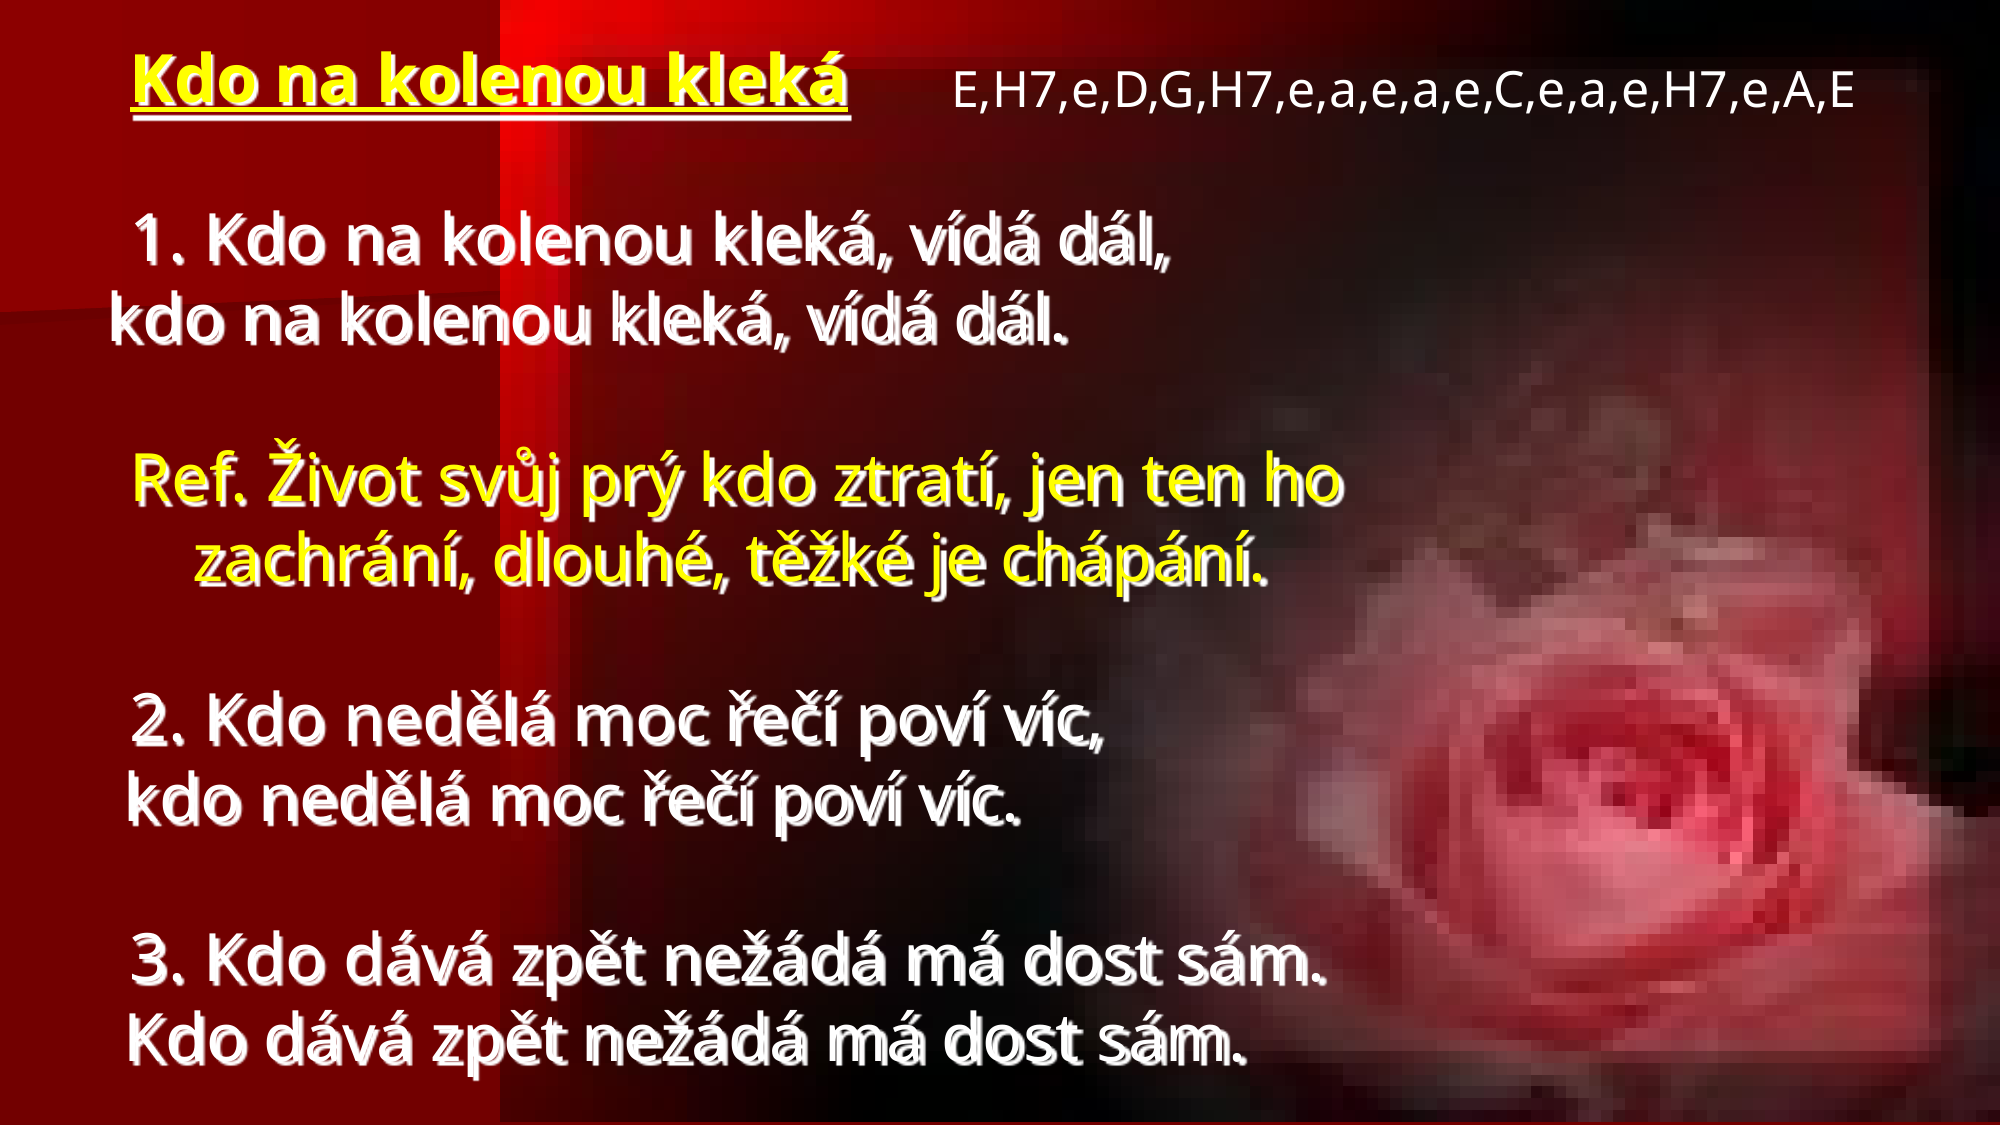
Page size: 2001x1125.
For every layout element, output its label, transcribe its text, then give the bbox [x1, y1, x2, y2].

text_box Kdo na kolenou kleká Kdo na kolenou kleká, vídá dál, kdo na kolenou kleká, vídá dál. Ref. Život svůj prý kdo ztratí, jen ten ho zachrání, dlouhé, těžké je chápání. 2. Kdo nedělá moc řečí poví víc, kdo nedělá moc řečí poví víc. 3. Kdo dává zpět nežádá má dost sám. Kdo dává zpět nežádá má dost sám. [40, 27, 494, 1083]
picture [499, 0, 2000, 1123]
